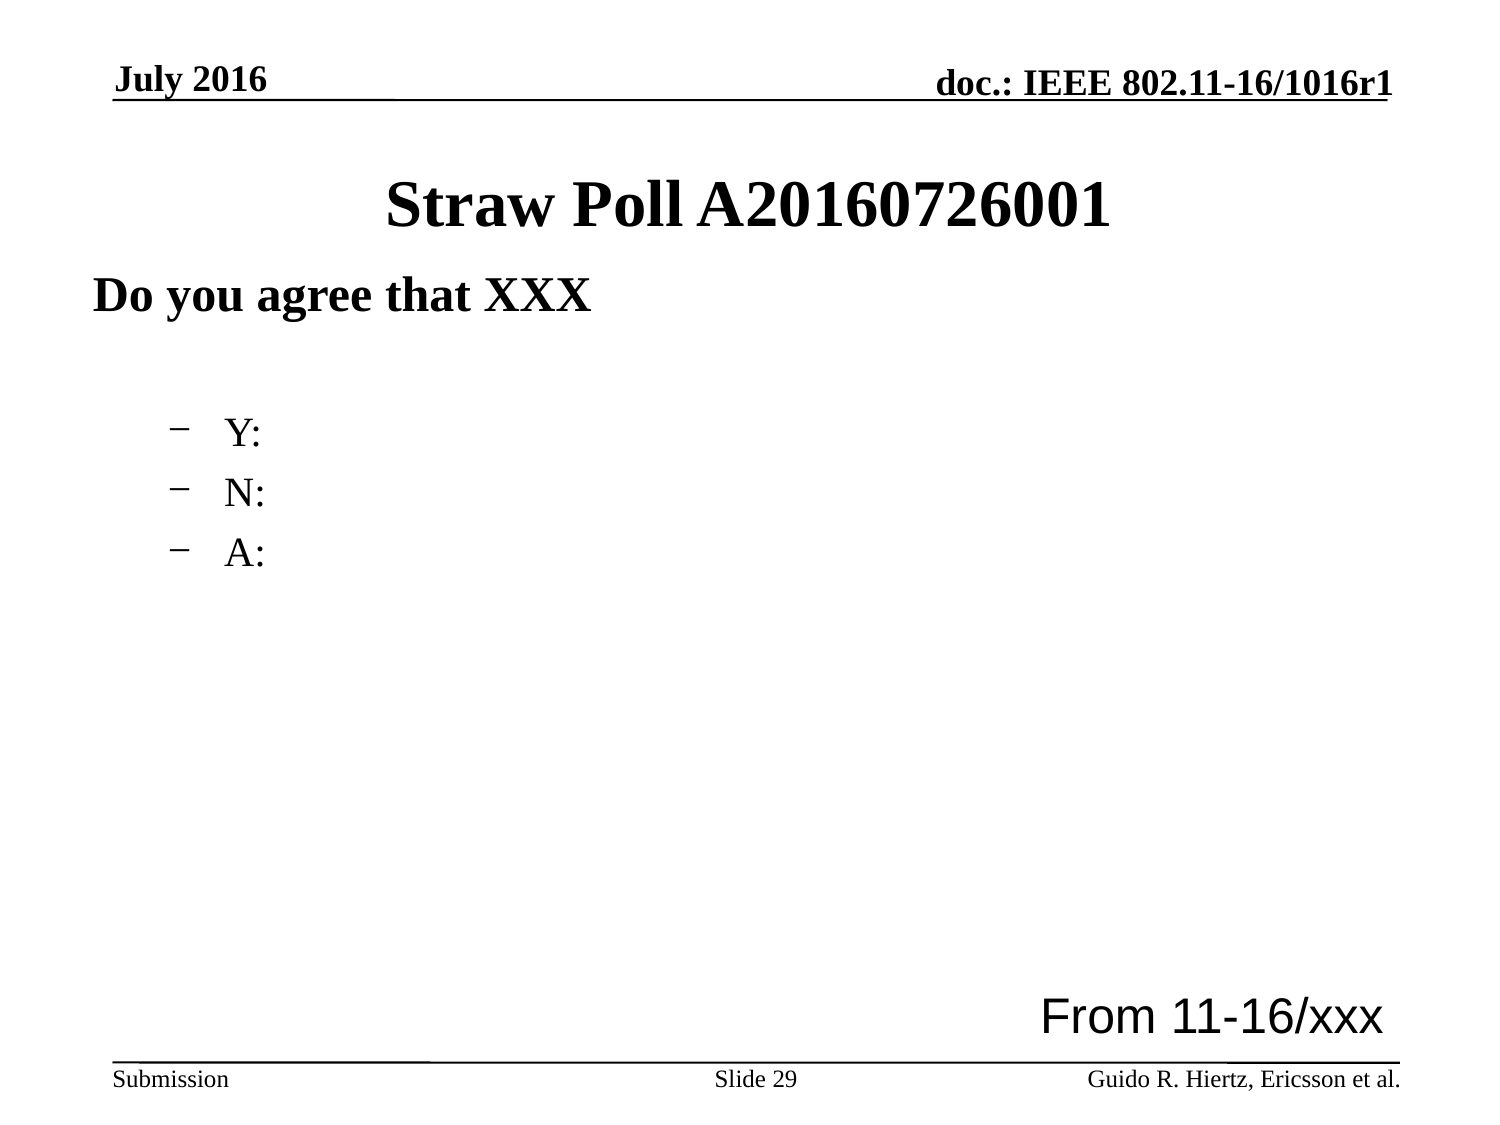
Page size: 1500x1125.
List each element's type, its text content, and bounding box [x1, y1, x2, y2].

footer Guido R. Hiertz, Ericsson et al. [878, 1061, 1402, 1093]
slide_number Slide 29 [712, 1061, 800, 1123]
text_box From 11-16/xxx [1024, 975, 1399, 1051]
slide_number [114, 54, 423, 100]
title Straw Poll A20160726001 [112, 112, 1388, 288]
list Do you agree that XXX Y: N: A: [77, 253, 1353, 929]
